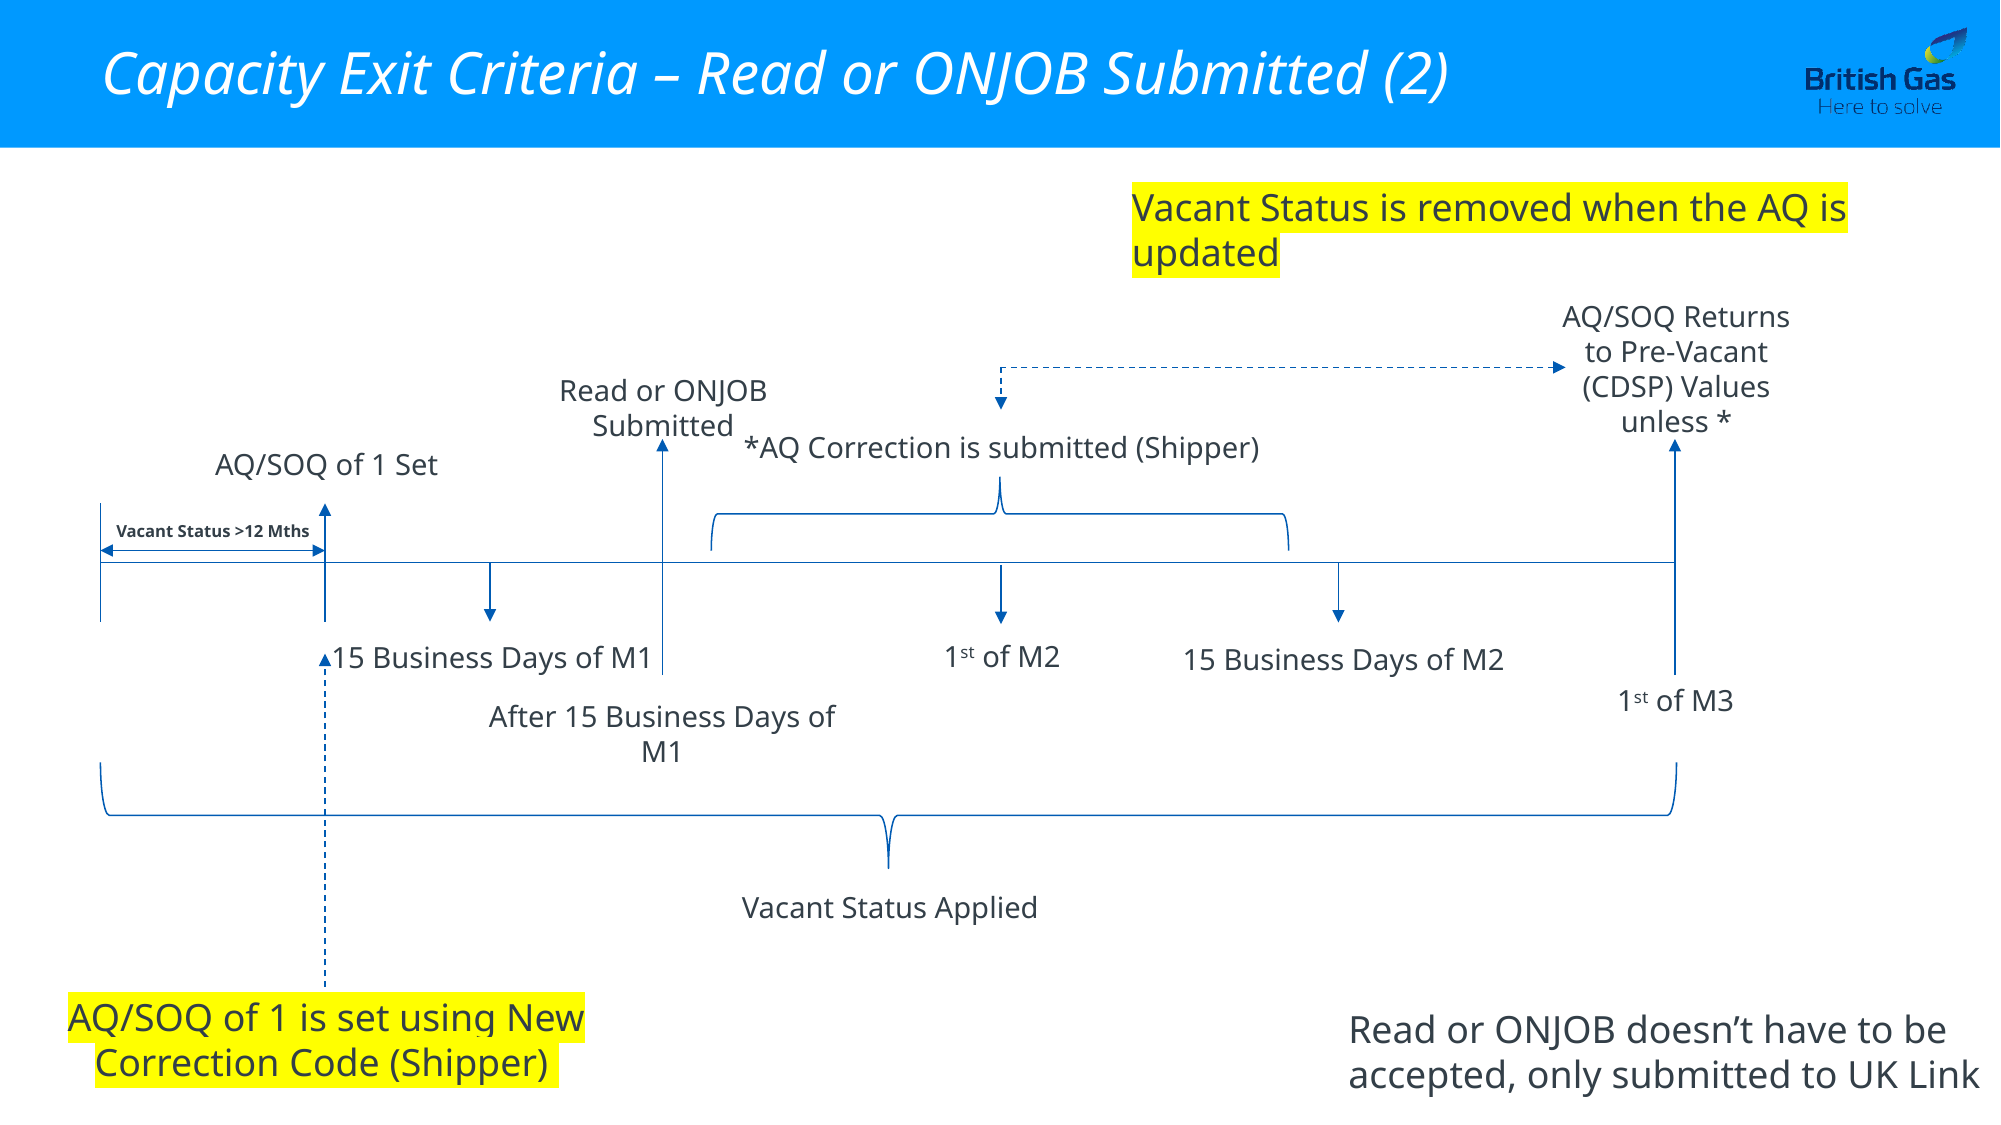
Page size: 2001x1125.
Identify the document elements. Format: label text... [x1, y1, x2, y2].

picture [1806, 27, 1967, 114]
text_box 1st of M2 [872, 630, 1132, 681]
text_box [99, 762, 320, 817]
text_box AQ/SOQ Returns to Pre-Vacant (CDSP) Values unless * [1546, 291, 1807, 446]
text_box [710, 476, 1290, 551]
text_box AQ/SOQ of 1 is set using New Correction Code (Shipper) [45, 986, 609, 1092]
text_box 15 Business Days of M1 [315, 631, 670, 682]
text_box [329, 762, 1678, 870]
text_box AQ/SOQ of 1 Set [196, 439, 457, 489]
text_box Read or ONJOB Submitted [489, 365, 838, 450]
text_box Read or ONJOB doesn’t have to be accepted, only submitted to UK Link [1333, 998, 2000, 1104]
text_box Vacant Status >12 Mths [105, 513, 320, 549]
text_box Vacant Status is removed when the AQ is updated [1117, 176, 2000, 282]
text_box After 15 Business Days of M1 [455, 690, 869, 762]
text_box Vacant Status Applied [671, 882, 1110, 933]
text_box 1st of M3 [1535, 675, 1816, 725]
text_box *AQ Correction is submitted (Shipper) [718, 421, 1285, 472]
title Capacity Exit Criteria – Read or ONJOB Submitted (2) [86, 16, 1773, 126]
text_box 15 Business Days of M2 [1166, 633, 1521, 684]
